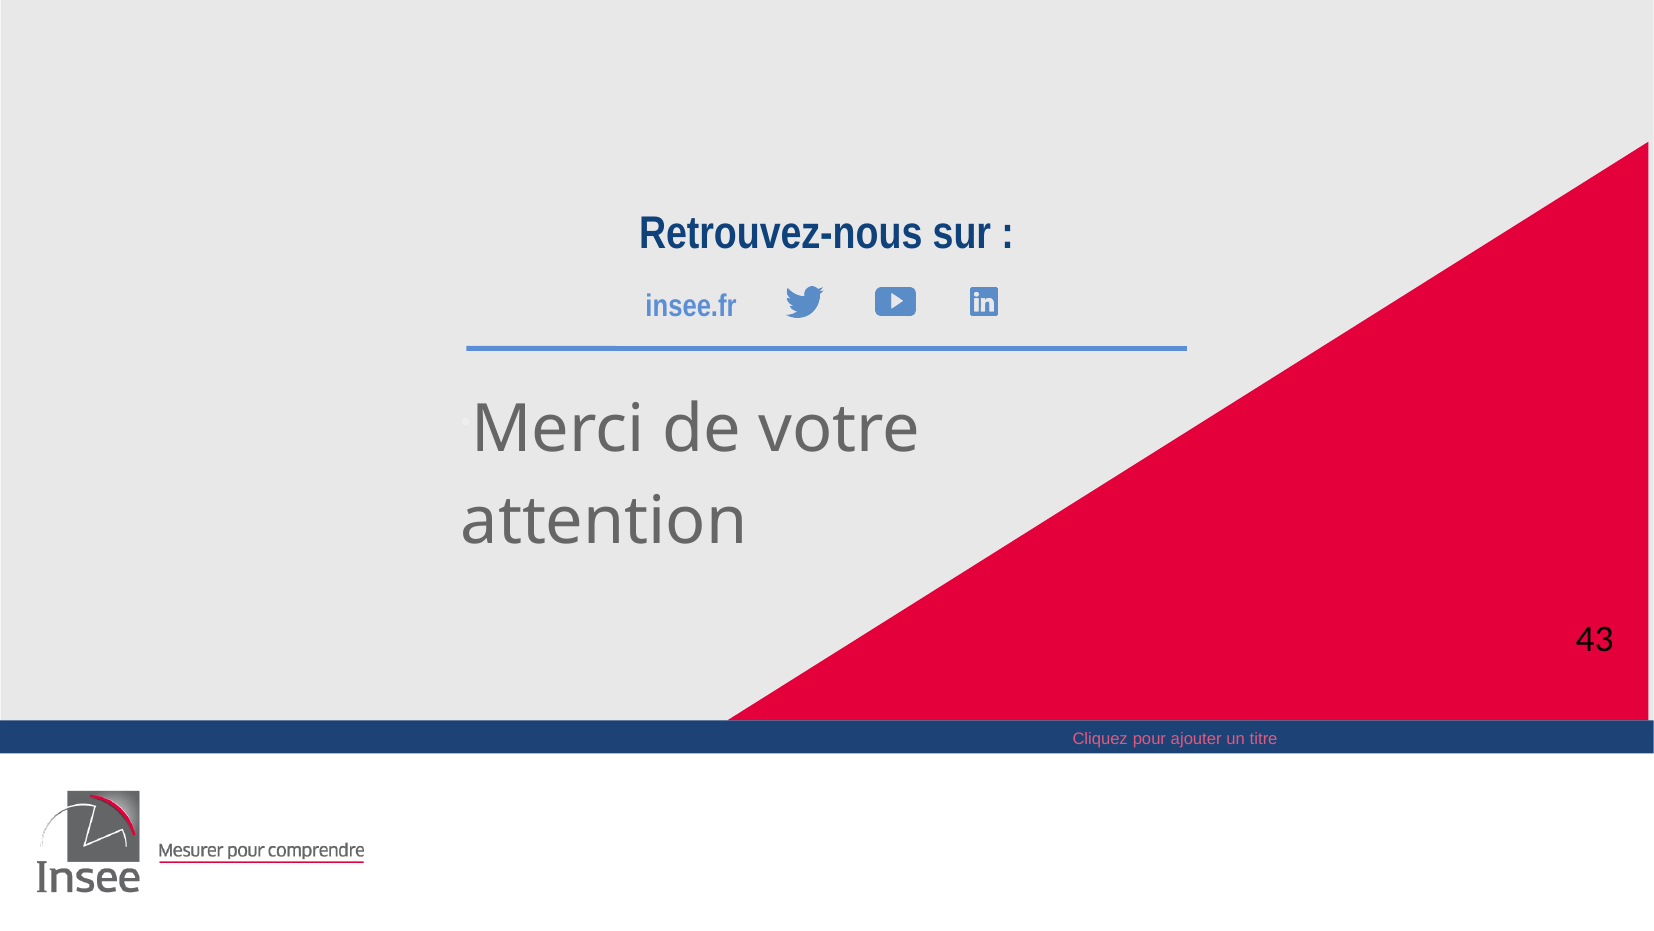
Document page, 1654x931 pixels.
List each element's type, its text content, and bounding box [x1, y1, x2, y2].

list Merci de votre attention [460, 372, 1193, 680]
title Retrouvez-nous sur : [460, 152, 1193, 308]
picture [970, 287, 998, 316]
text_box 43 [1228, 614, 1614, 679]
text_box Cliquez pour ajouter un titre [1057, 720, 1293, 756]
picture [785, 286, 824, 318]
picture [874, 287, 916, 316]
text_box insee.fr [630, 277, 752, 330]
picture [31, 755, 364, 897]
